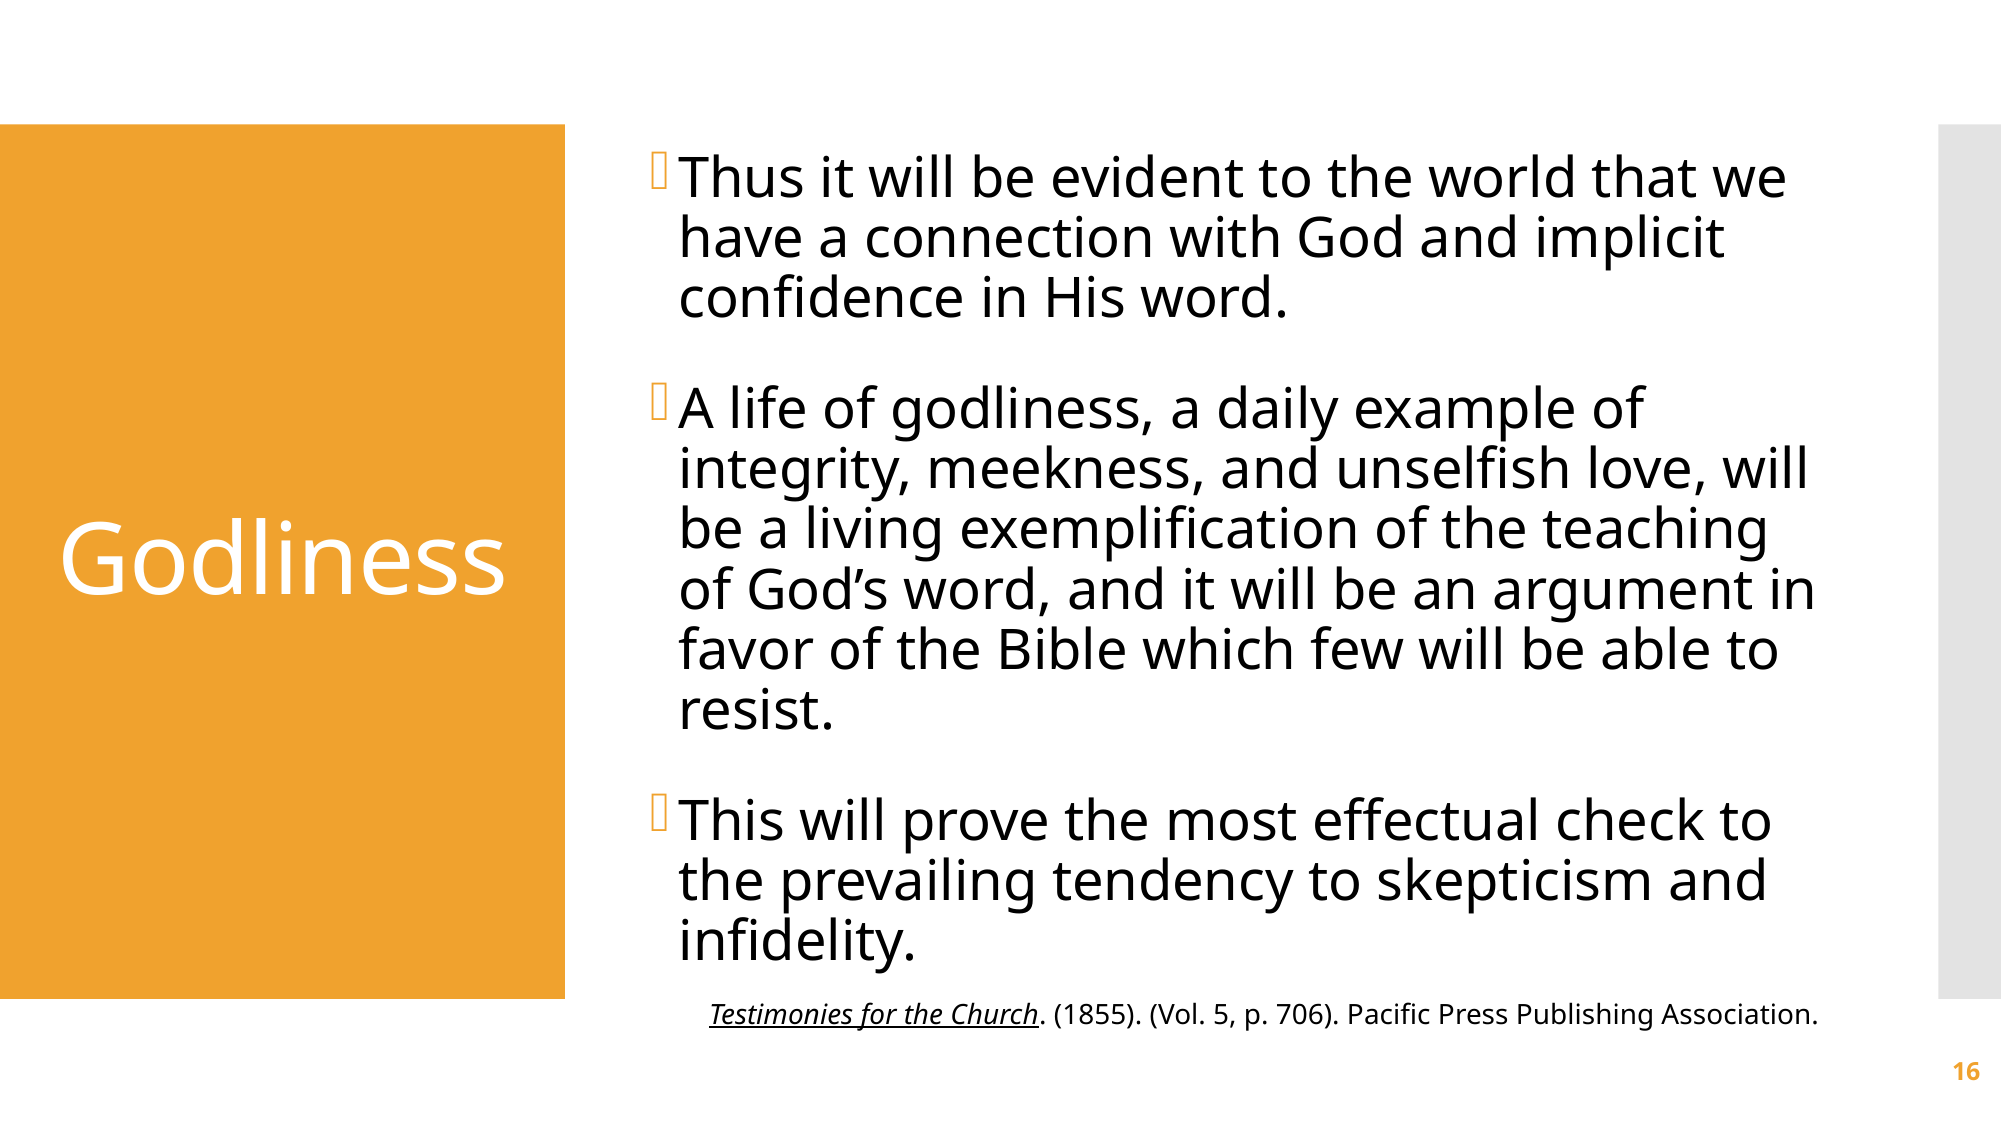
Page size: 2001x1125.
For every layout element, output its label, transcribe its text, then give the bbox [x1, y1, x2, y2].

list Thus it will be evident to the world that we have a connection with God and implicit confidence in His word. A life of godliness, a daily example of integrity, meekness, and unselfish love, will be a living exemplification of the teaching of God’s word, and it will be an argument in favor of the Bible which few will be able to resist. This will prove the most effectual check to the prevailing tendency to skepticism and infidelity. Testimonies for the Church. (1855). (Vol. 5, p. 706). Pacific Press Publishing Association. [634, 141, 1835, 1043]
slide_number 16 [1744, 1042, 1996, 1103]
title Godliness [41, 184, 525, 940]
